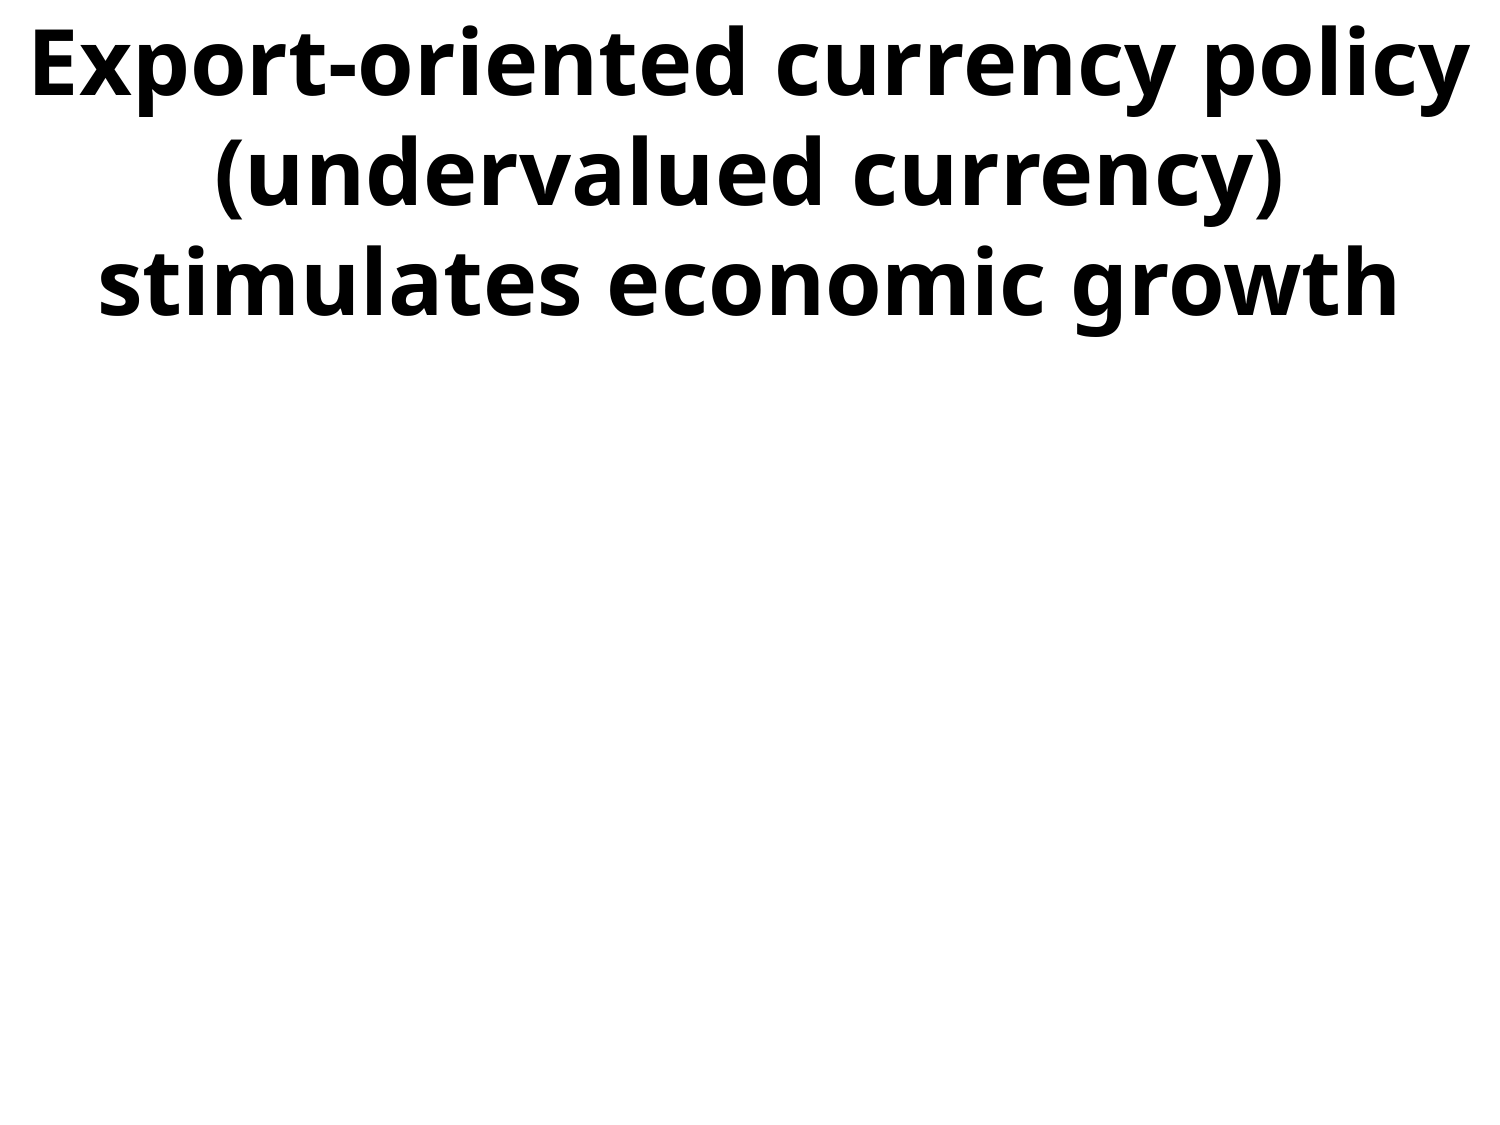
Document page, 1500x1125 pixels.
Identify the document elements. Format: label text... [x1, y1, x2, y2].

title Export-oriented currency policy (undervalued currency) stimulates economic growth [0, 0, 1500, 338]
